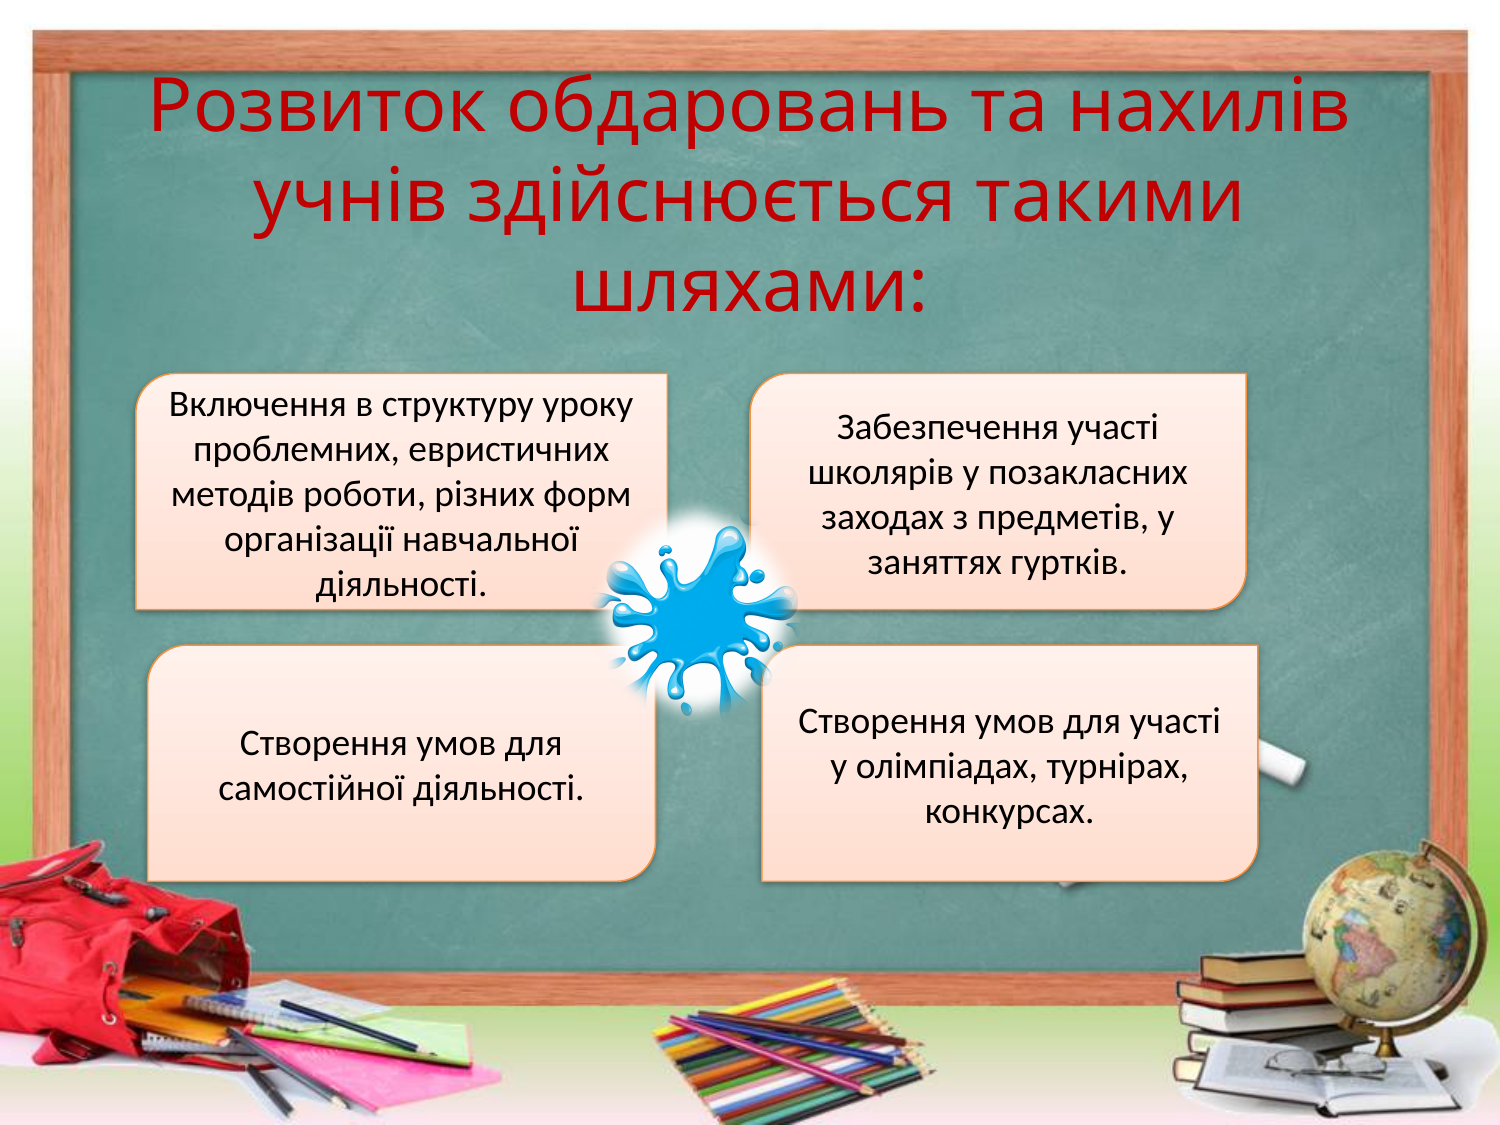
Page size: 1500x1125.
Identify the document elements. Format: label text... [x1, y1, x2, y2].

text_box Створення умов для участі у олімпіадах, турнірах, конкурсах. [761, 644, 1259, 883]
text_box Забезпечення участі школярів у позакласних заходах з предметів, у заняттях гуртків. [749, 372, 1247, 611]
text_box Включення в структуру уроку проблемних, евристичних методів роботи, різних форм організації навчальної діяльності. [135, 372, 669, 611]
text_box Створення умов для самостійної діяльності. [146, 644, 657, 883]
picture [0, 0, 1500, 1125]
title Розвиток обдаровань та нахилів учнів здійснюється такими шляхами: [74, 44, 1426, 339]
